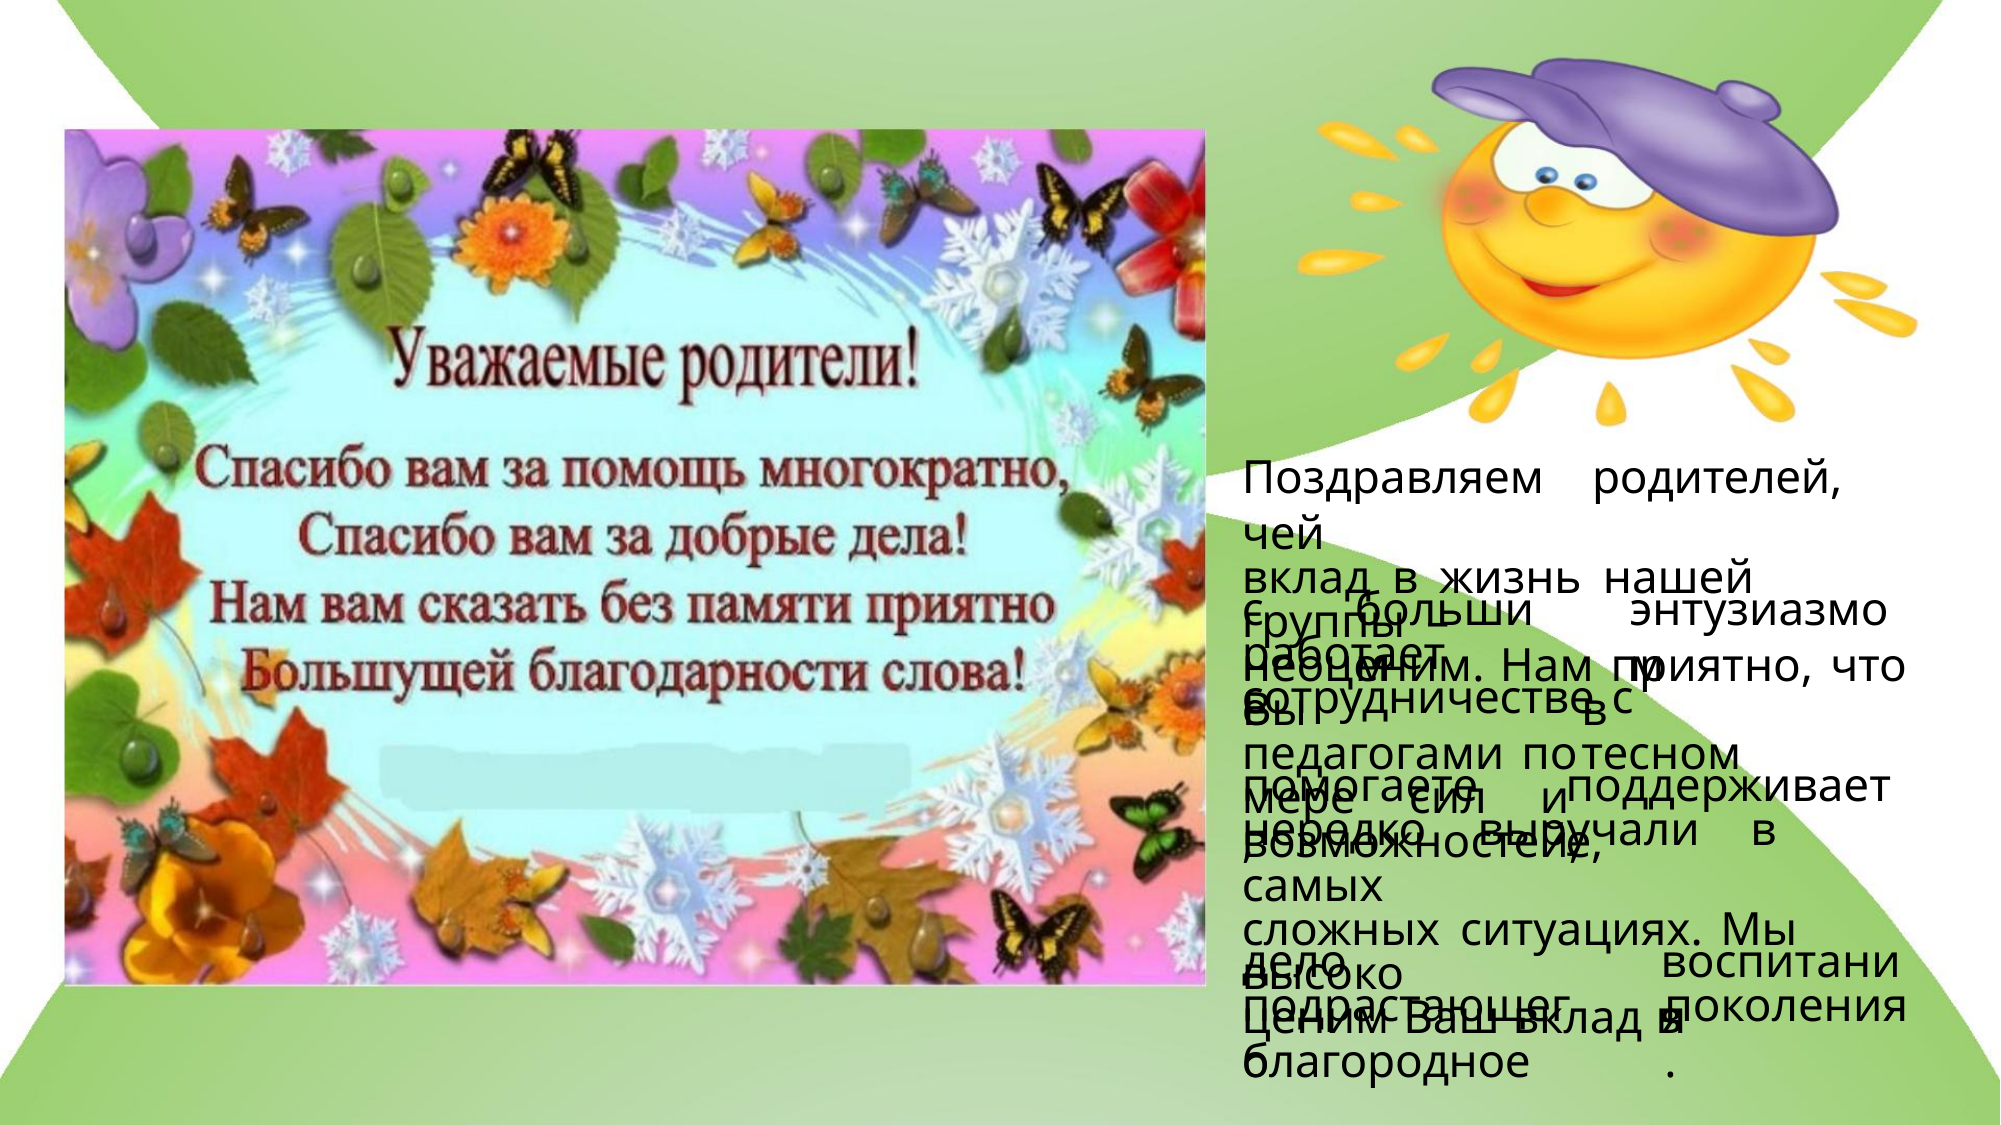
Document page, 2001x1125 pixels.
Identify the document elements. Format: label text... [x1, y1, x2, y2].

text_box энтузиазмом в тесном [1581, 579, 1910, 667]
text_box подрастающего [1241, 975, 1576, 1087]
text_box большим [1354, 579, 1562, 667]
text_box с [1241, 579, 1287, 623]
text_box воспитания [1660, 931, 1910, 1043]
text_box дело [1241, 931, 1363, 975]
text_box [0, 0, 2000, 1125]
text_box сотрудничестве с педагогами по мере сил и возможностей, [1241, 667, 1910, 799]
text_box нередко выручали в самых сложных ситуациях. Мы высоко ценим Ваш вклад в благородное [1241, 799, 1910, 1087]
text_box Поздравляем родителей, чей вклад в жизнь нашей группы – неоценим. Нам приятно, что Вы [1241, 447, 1910, 667]
text_box поколения. [1664, 975, 1911, 1087]
text_box поддерживаете, [1565, 755, 1911, 867]
text_box работаете [1241, 623, 1464, 667]
text_box помогаете, [1241, 755, 1483, 799]
